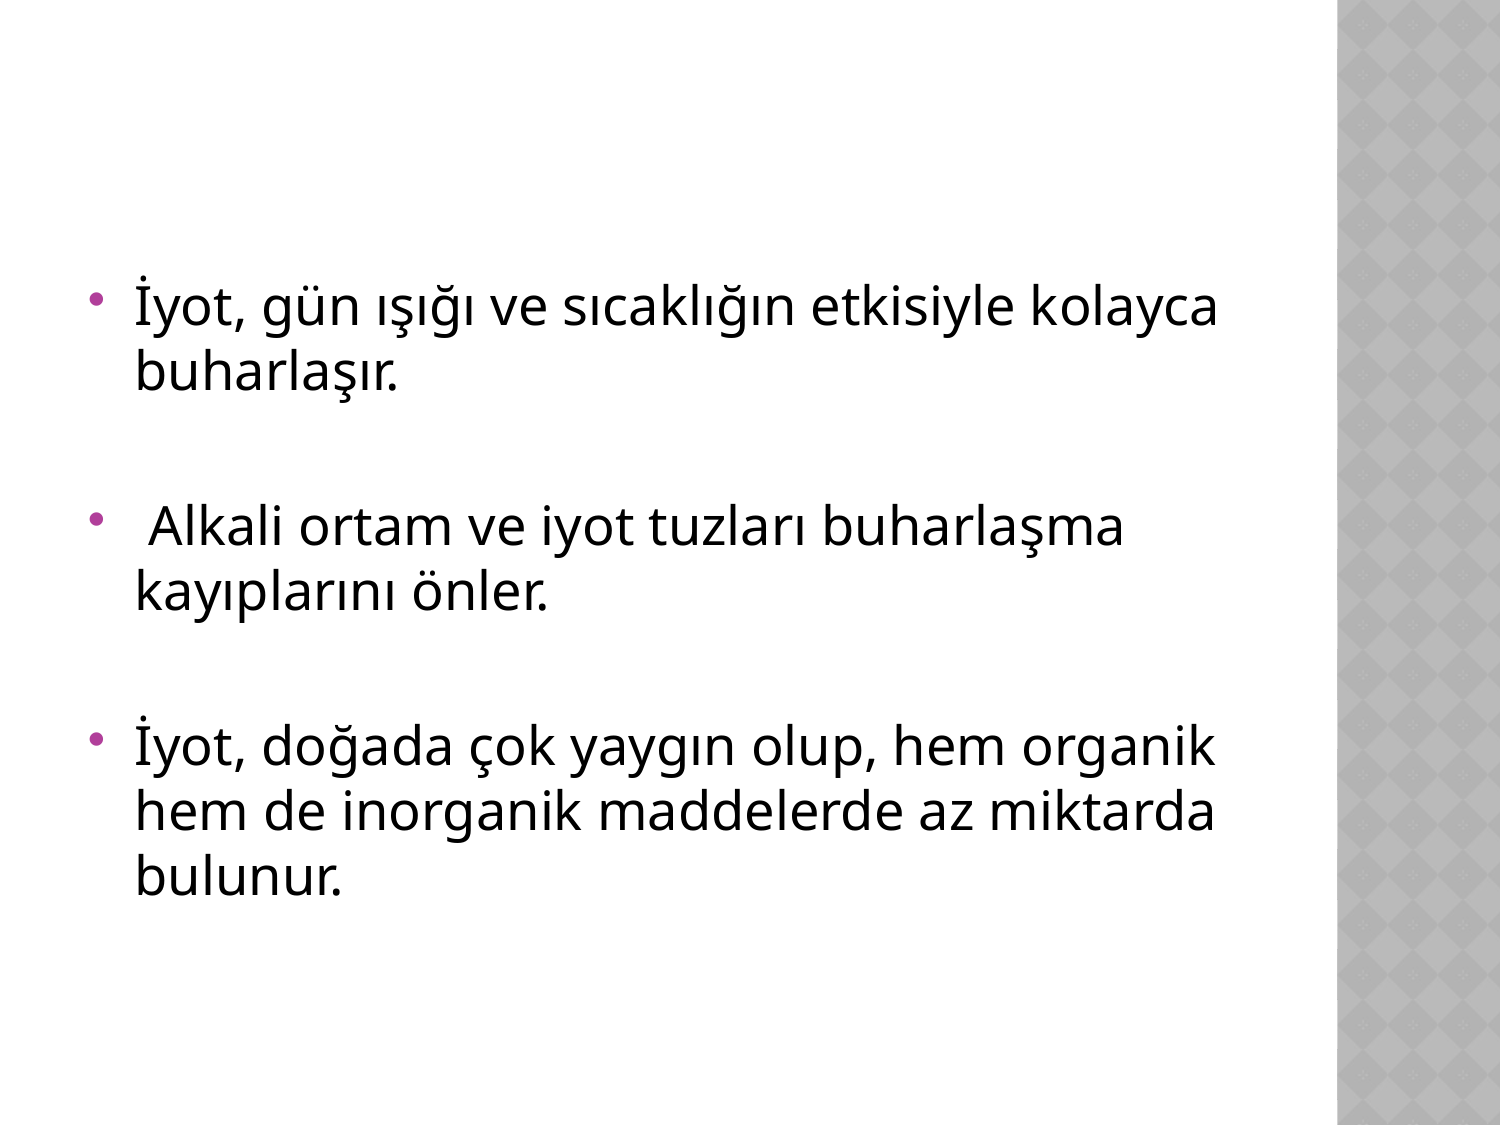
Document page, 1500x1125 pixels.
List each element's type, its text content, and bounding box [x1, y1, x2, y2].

list İyot, gün ışığı ve sıcaklığın etkisiyle kolayca buharlaşır. Alkali ortam ve iyot tuzları buharlaşma kayıplarını önler. İyot, doğada çok yaygın olup, hem organik hem de inorganik maddelerde az miktarda bulunur. [75, 264, 1263, 1059]
